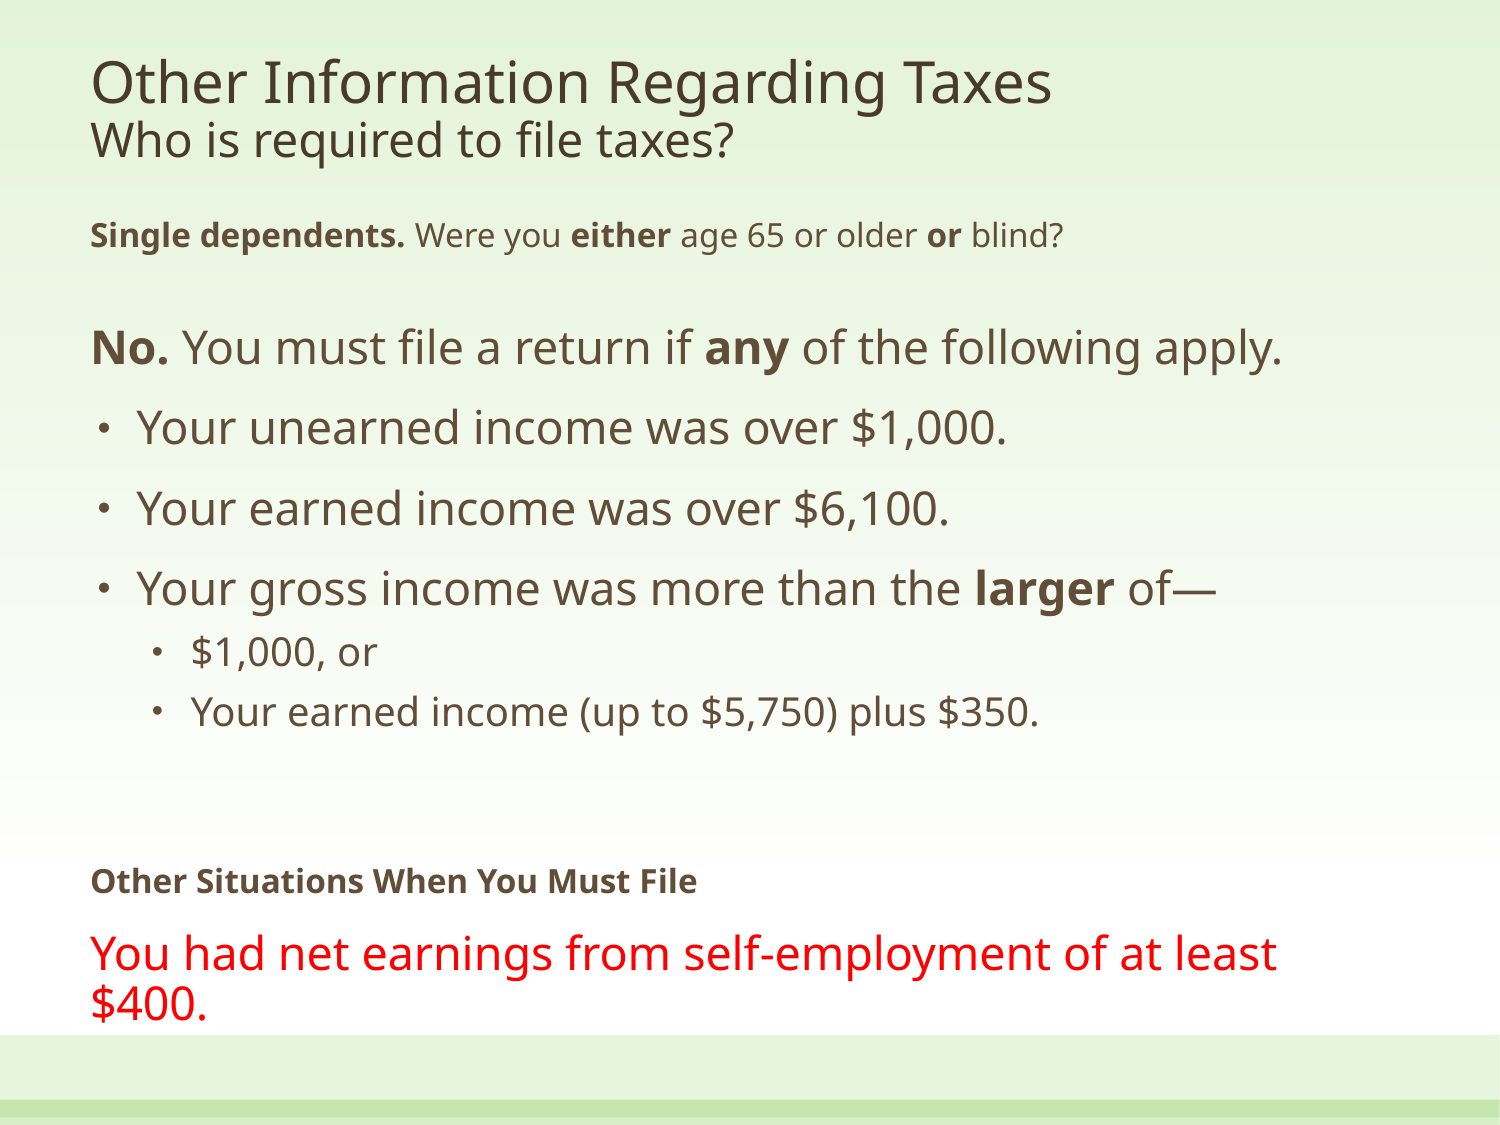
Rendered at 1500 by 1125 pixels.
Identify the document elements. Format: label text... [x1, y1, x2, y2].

list Single dependents. Were you either age 65 or older or blind? No. You must file a return if any of the following apply. Your unearned income was over $1,000. Your earned income was over $6,100. Your gross income was more than the larger of— $1,000, or Your earned income (up to $5,750) plus $350. Other Situations When You Must File You had net earnings from self-employment of at least $400. [75, 174, 1300, 1062]
title Other Information Regarding Taxes Who is required to file taxes? [75, 45, 1300, 174]
